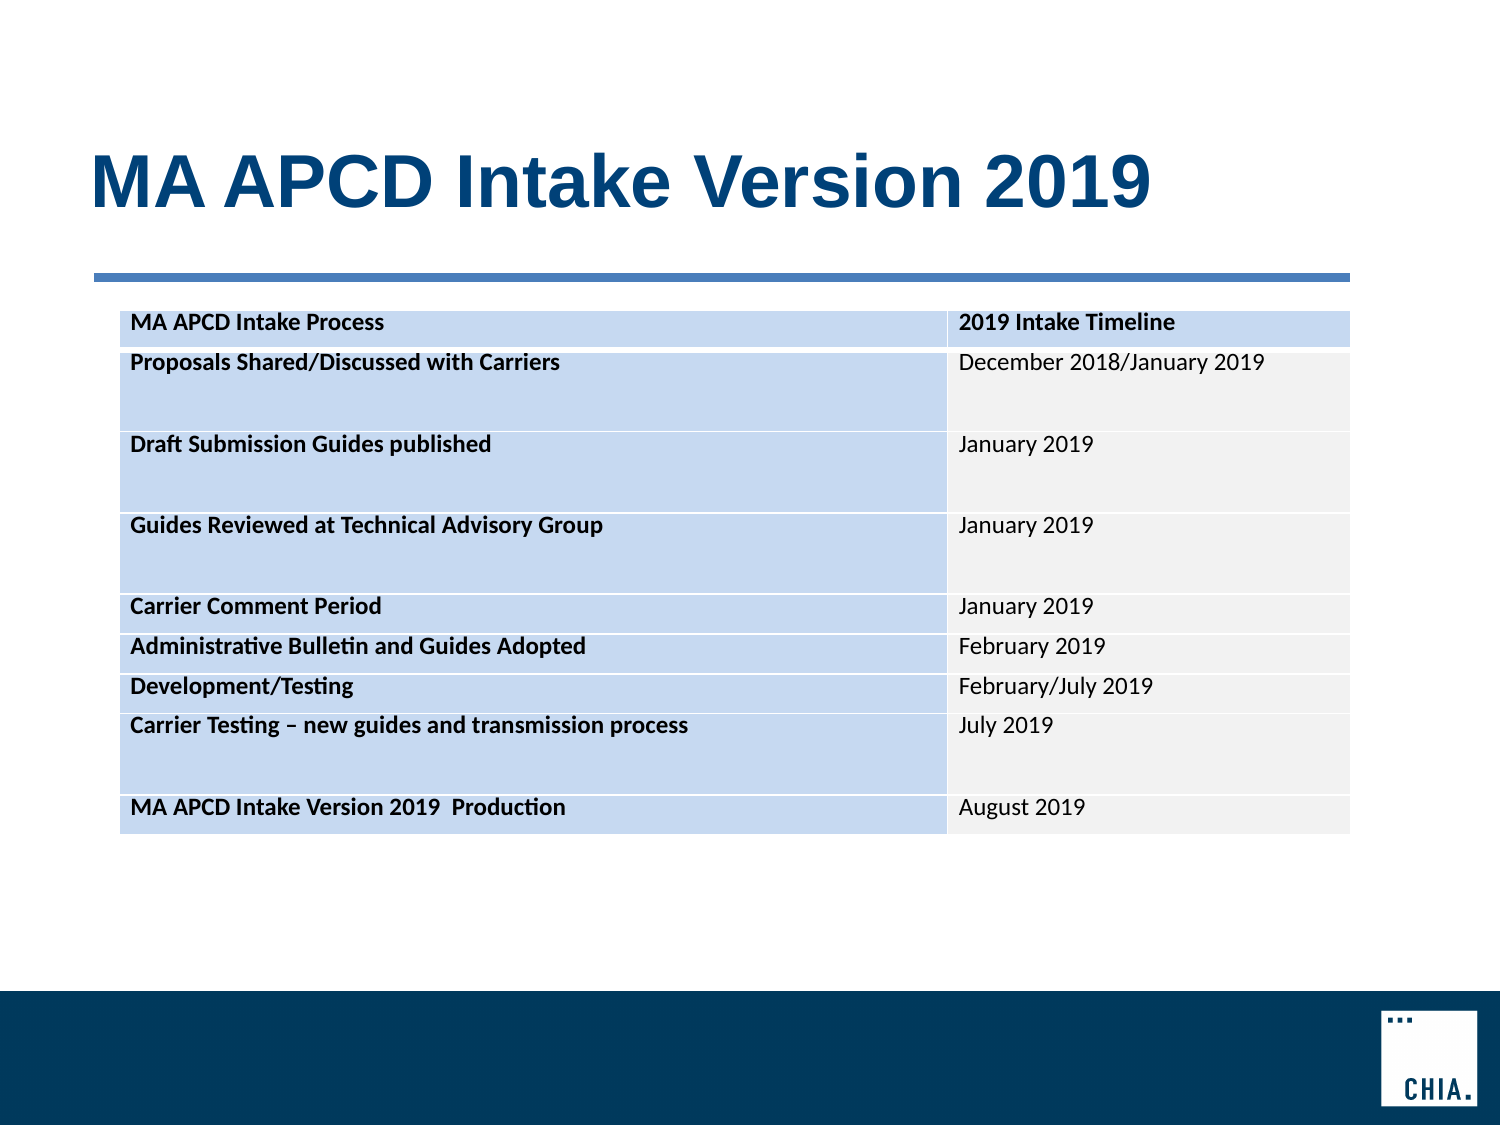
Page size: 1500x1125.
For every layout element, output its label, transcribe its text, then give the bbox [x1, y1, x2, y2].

table_cell February 2019 [948, 635, 1350, 673]
table_cell Proposals Shared/Discussed with Carriers [120, 353, 947, 431]
table_cell Draft Submission Guides published [120, 432, 947, 512]
table_cell Carrier Comment Period [120, 595, 947, 633]
table_cell Administrative Bulletin and Guides Adopted [120, 635, 947, 673]
table_header MA APCD Intake Process [120, 311, 947, 347]
table_cell February/July 2019 [948, 675, 1350, 713]
table_cell Development/Testing [120, 675, 947, 713]
title MA APCD Intake Version 2019 [75, 93, 1351, 261]
table_cell July 2019 [948, 714, 1350, 794]
table_cell January 2019 [948, 514, 1350, 593]
table_cell Carrier Testing – new guides and transmission process [120, 714, 947, 794]
table_cell August 2019 [948, 796, 1350, 834]
table_cell MA APCD Intake Version 2019 Production [120, 796, 947, 834]
picture [0, 991, 1500, 1125]
table_cell December 2018/January 2019 [948, 353, 1350, 431]
table_cell January 2019 [948, 595, 1350, 633]
table_header 2019 Intake Timeline [948, 311, 1350, 347]
table_cell Guides Reviewed at Technical Advisory Group [120, 514, 947, 593]
table_cell January 2019 [948, 432, 1350, 512]
